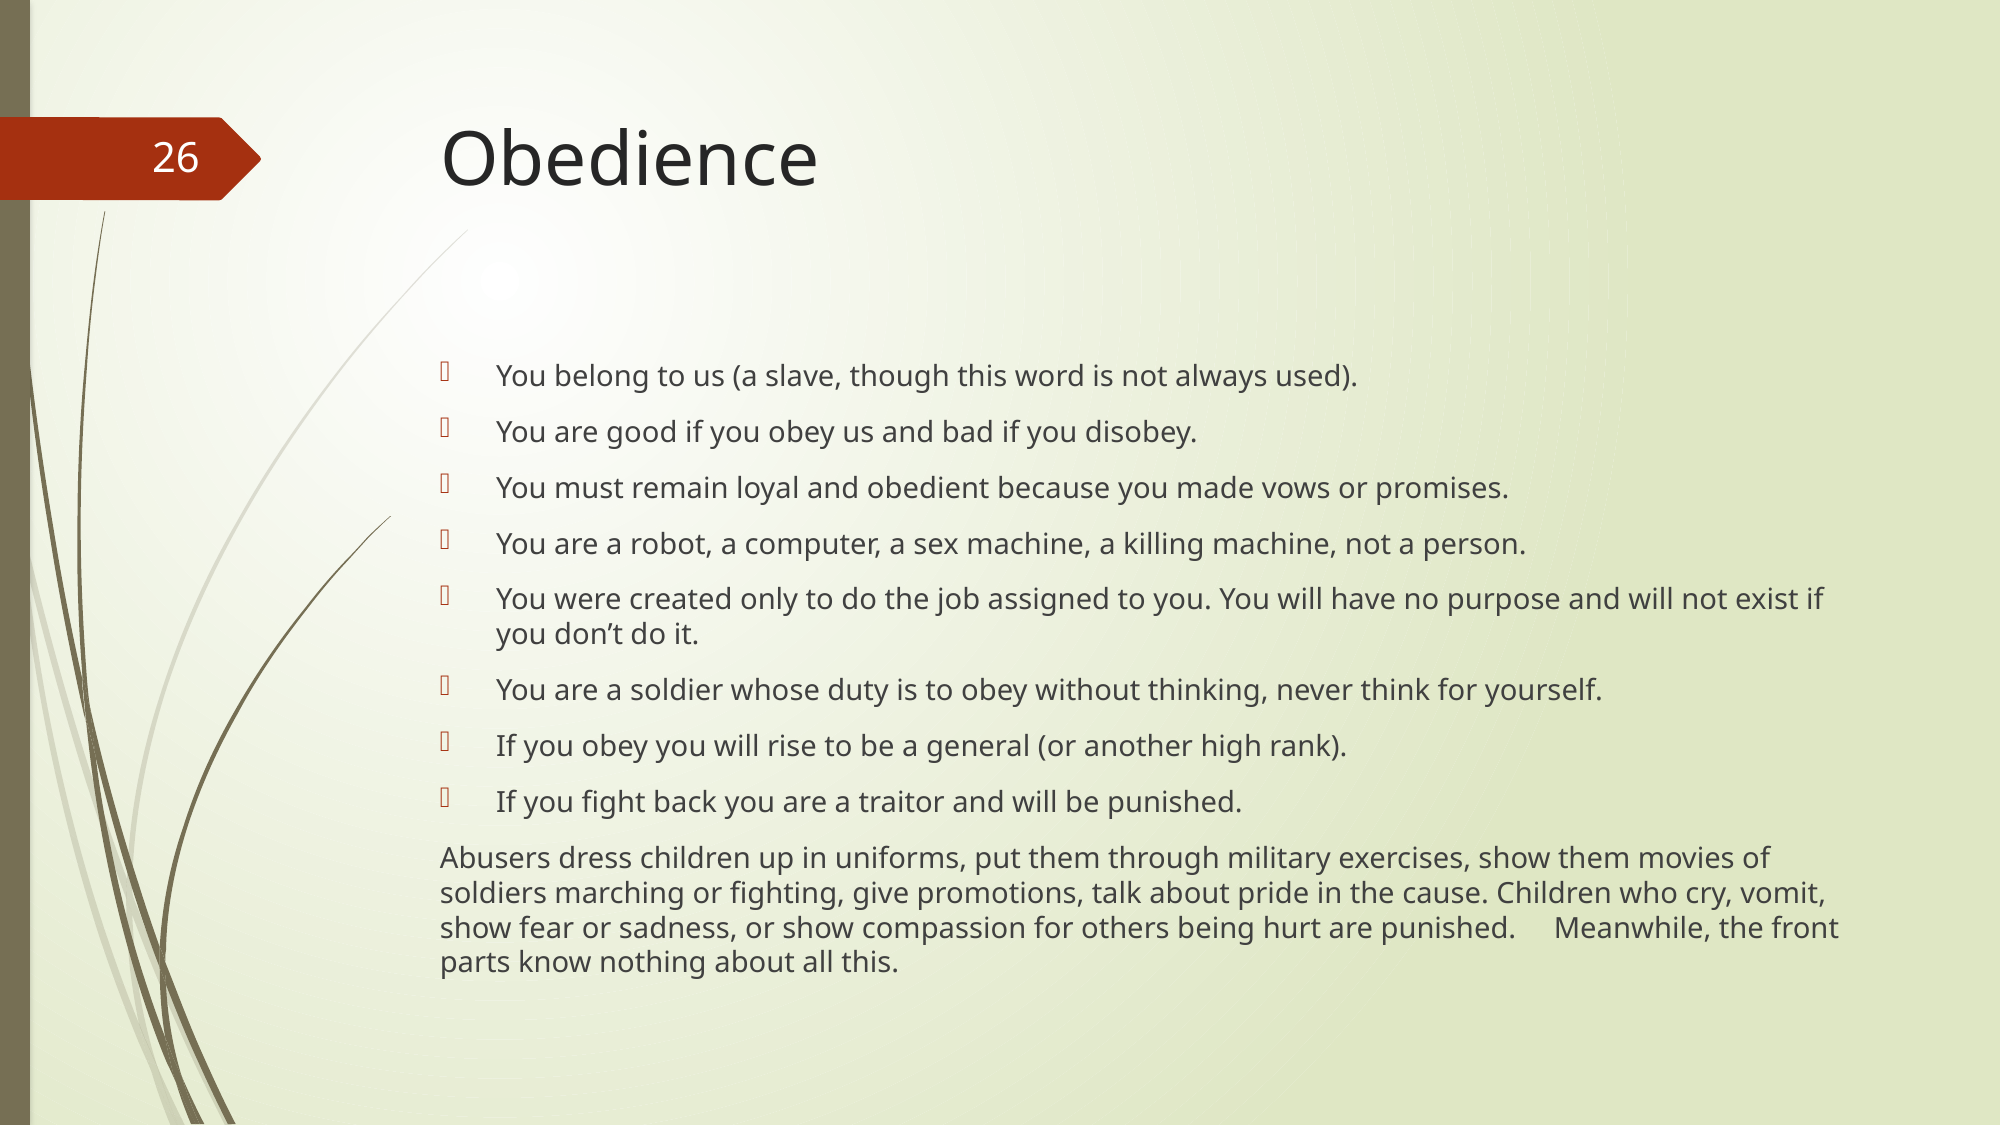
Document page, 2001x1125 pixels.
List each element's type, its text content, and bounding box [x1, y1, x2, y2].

title Obedience [425, 102, 1888, 313]
slide_number 26 [87, 129, 216, 190]
list You belong to us (a slave, though this word is not always used). You are good if you obey us and bad if you disobey. You must remain loyal and obedient because you made vows or promises. You are a robot, a computer, a sex machine, a killing machine, not a person. You were created only to do the job assigned to you. You will have no purpose and will not exist if you don’t do it. You are a soldier whose duty is to obey without thinking, never think for yourself. If you obey you will rise to be a general (or another high rank). If you fight back you are a traitor and will be punished. Abusers dress children up in uniforms, put them through military exercises, show them movies of soldiers marching or fighting, give promotions, talk about pride in the cause. Children who cry, vomit, show fear or sadness, or show compassion for others being hurt are punished. Meanwhile, the front parts know nothing about all this. [424, 350, 1888, 970]
